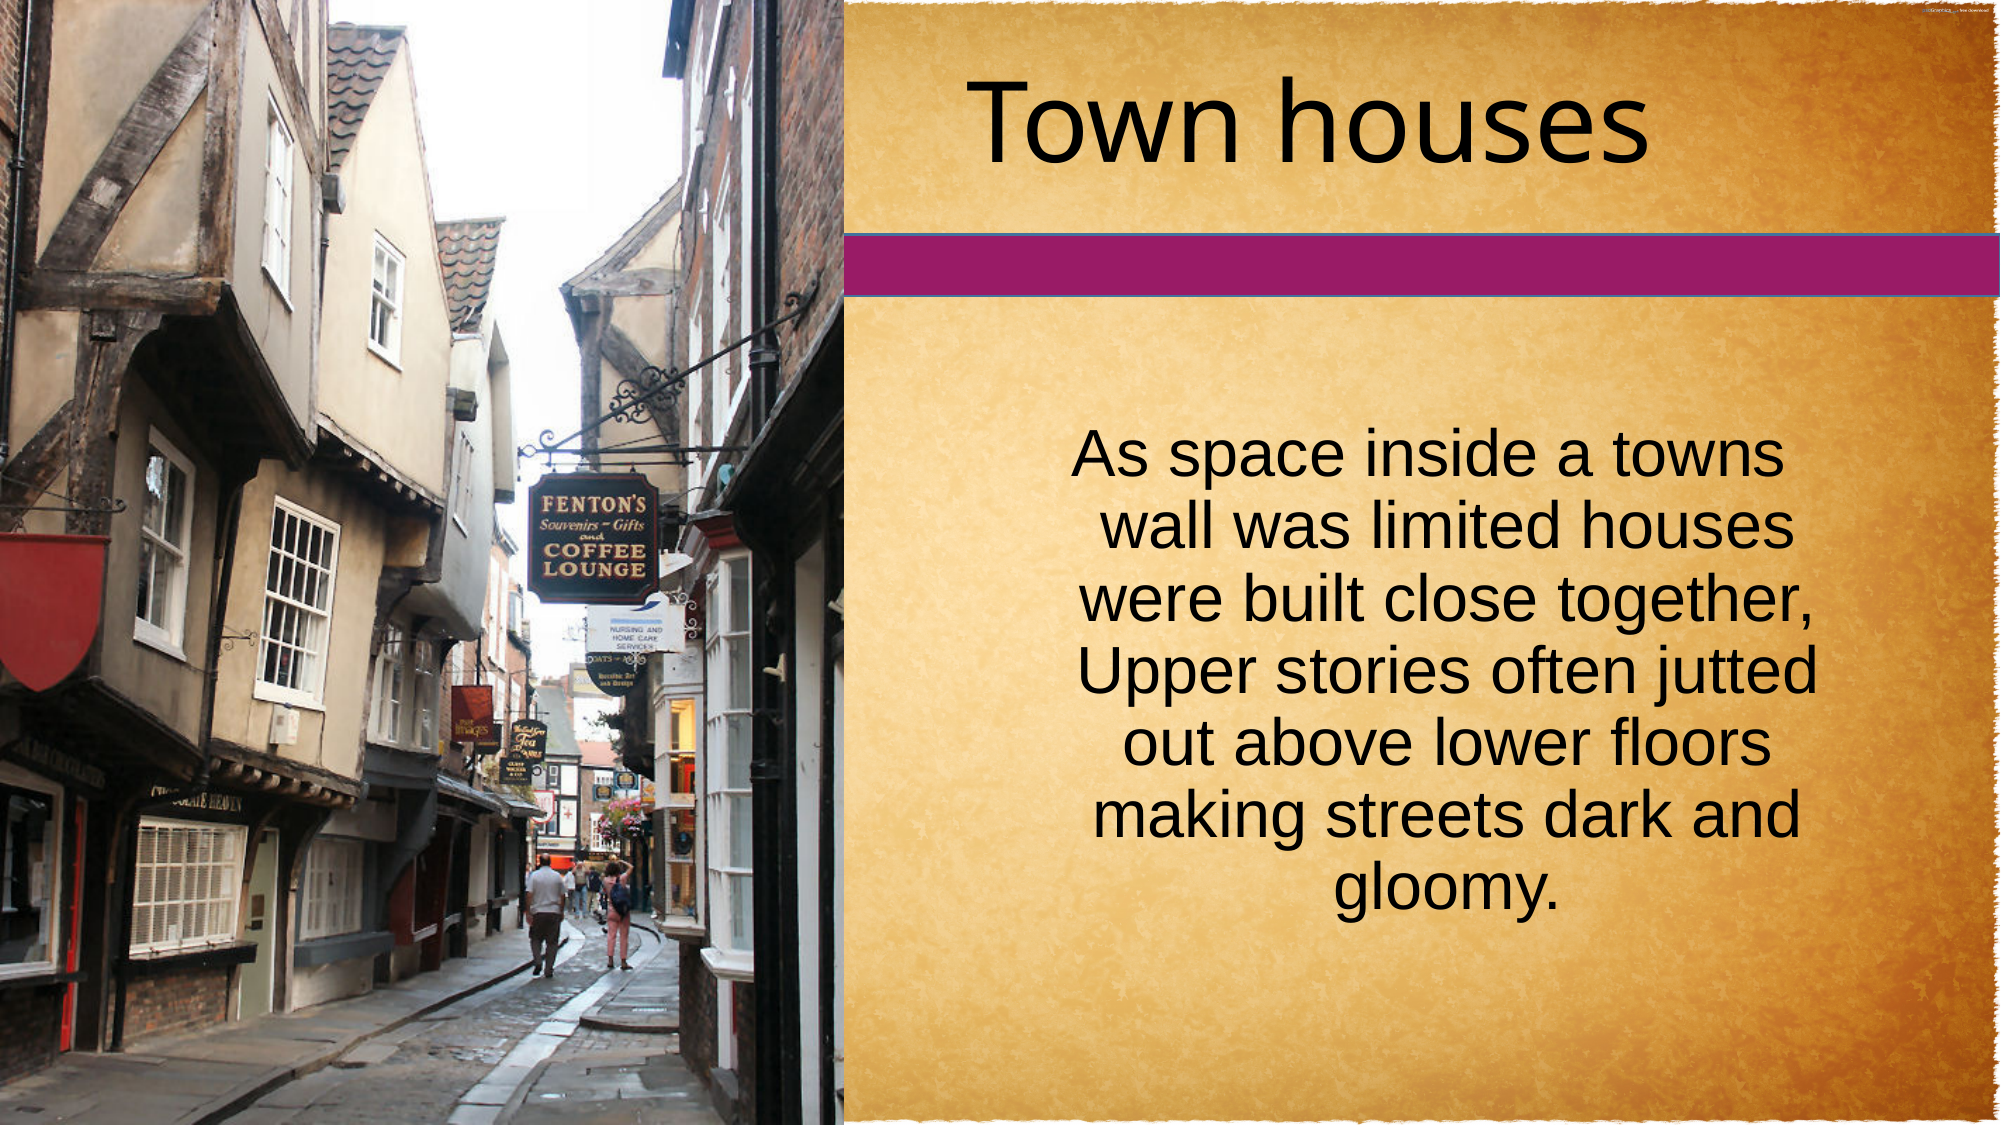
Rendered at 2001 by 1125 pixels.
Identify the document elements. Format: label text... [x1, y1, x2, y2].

list As space inside a towns wall was limited houses were built close together, Upper stories often jutted out above lower floors making streets dark and gloomy. [999, 345, 1859, 1060]
text_box [844, 233, 2000, 297]
text_box Town houses [951, 17, 2000, 233]
picture [0, 0, 2001, 1125]
